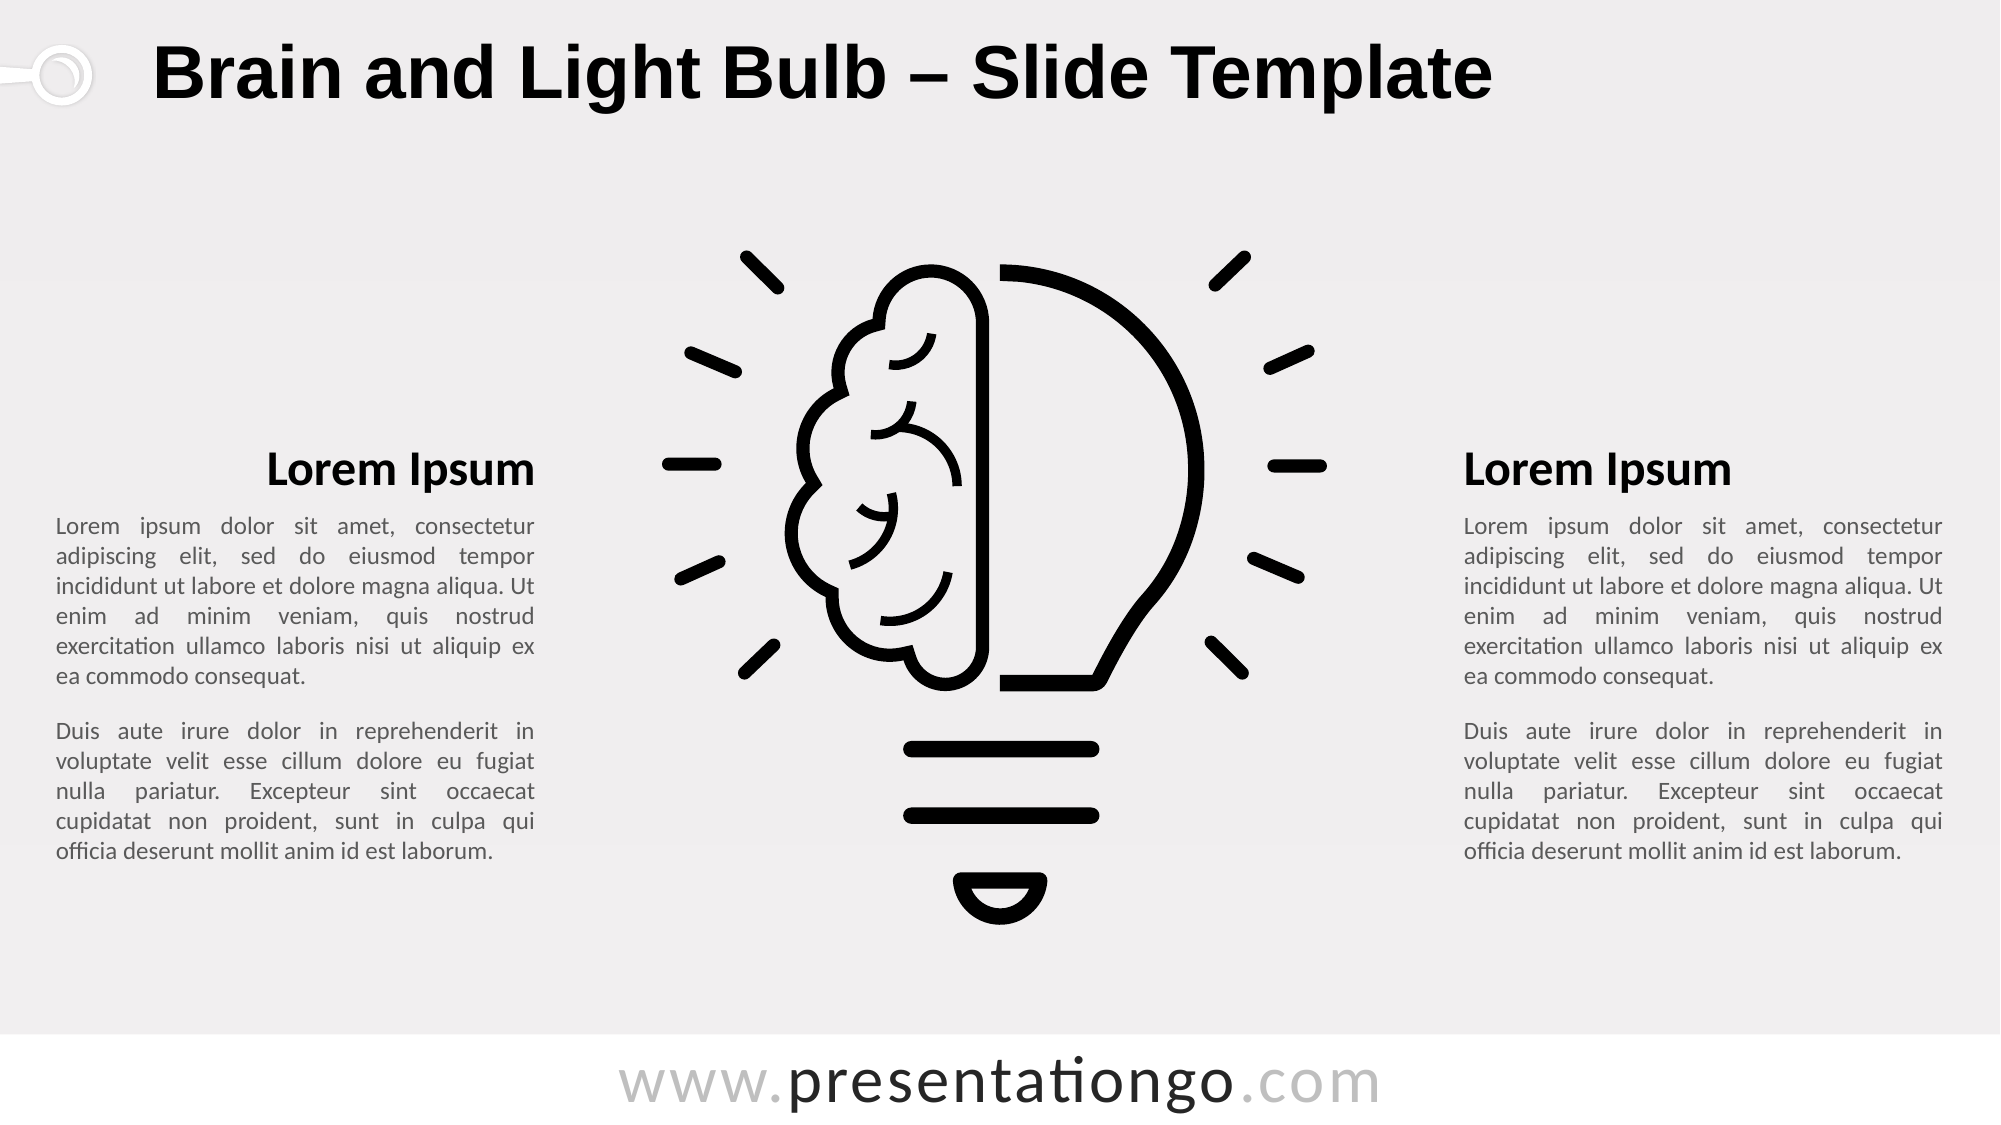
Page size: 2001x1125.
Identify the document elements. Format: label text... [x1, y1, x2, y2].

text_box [661, 250, 1327, 925]
title Brain and Light Bulb – Slide Template [137, 26, 1863, 148]
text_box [55, 427, 536, 877]
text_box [1464, 427, 1945, 877]
